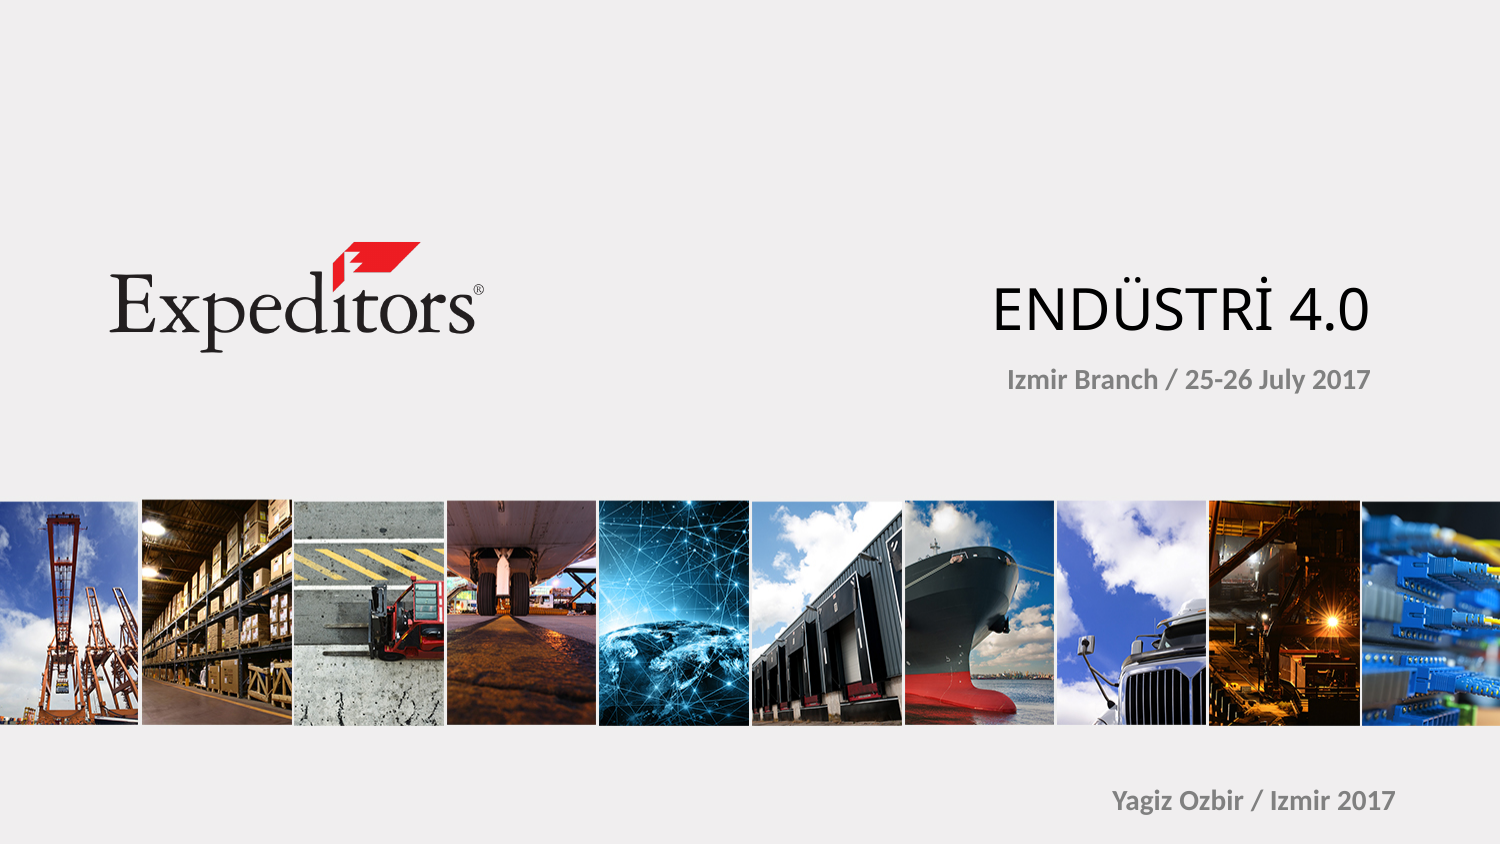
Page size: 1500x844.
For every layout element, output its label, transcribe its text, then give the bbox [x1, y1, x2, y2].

text_box Yagiz Ozbir / Izmir 2017 [720, 773, 1411, 836]
picture [0, 0, 1500, 844]
list Izmir Branch / 25-26 July 2017 [695, 352, 1386, 415]
list ENDÜSTRİ 4.0 [585, 264, 1386, 341]
